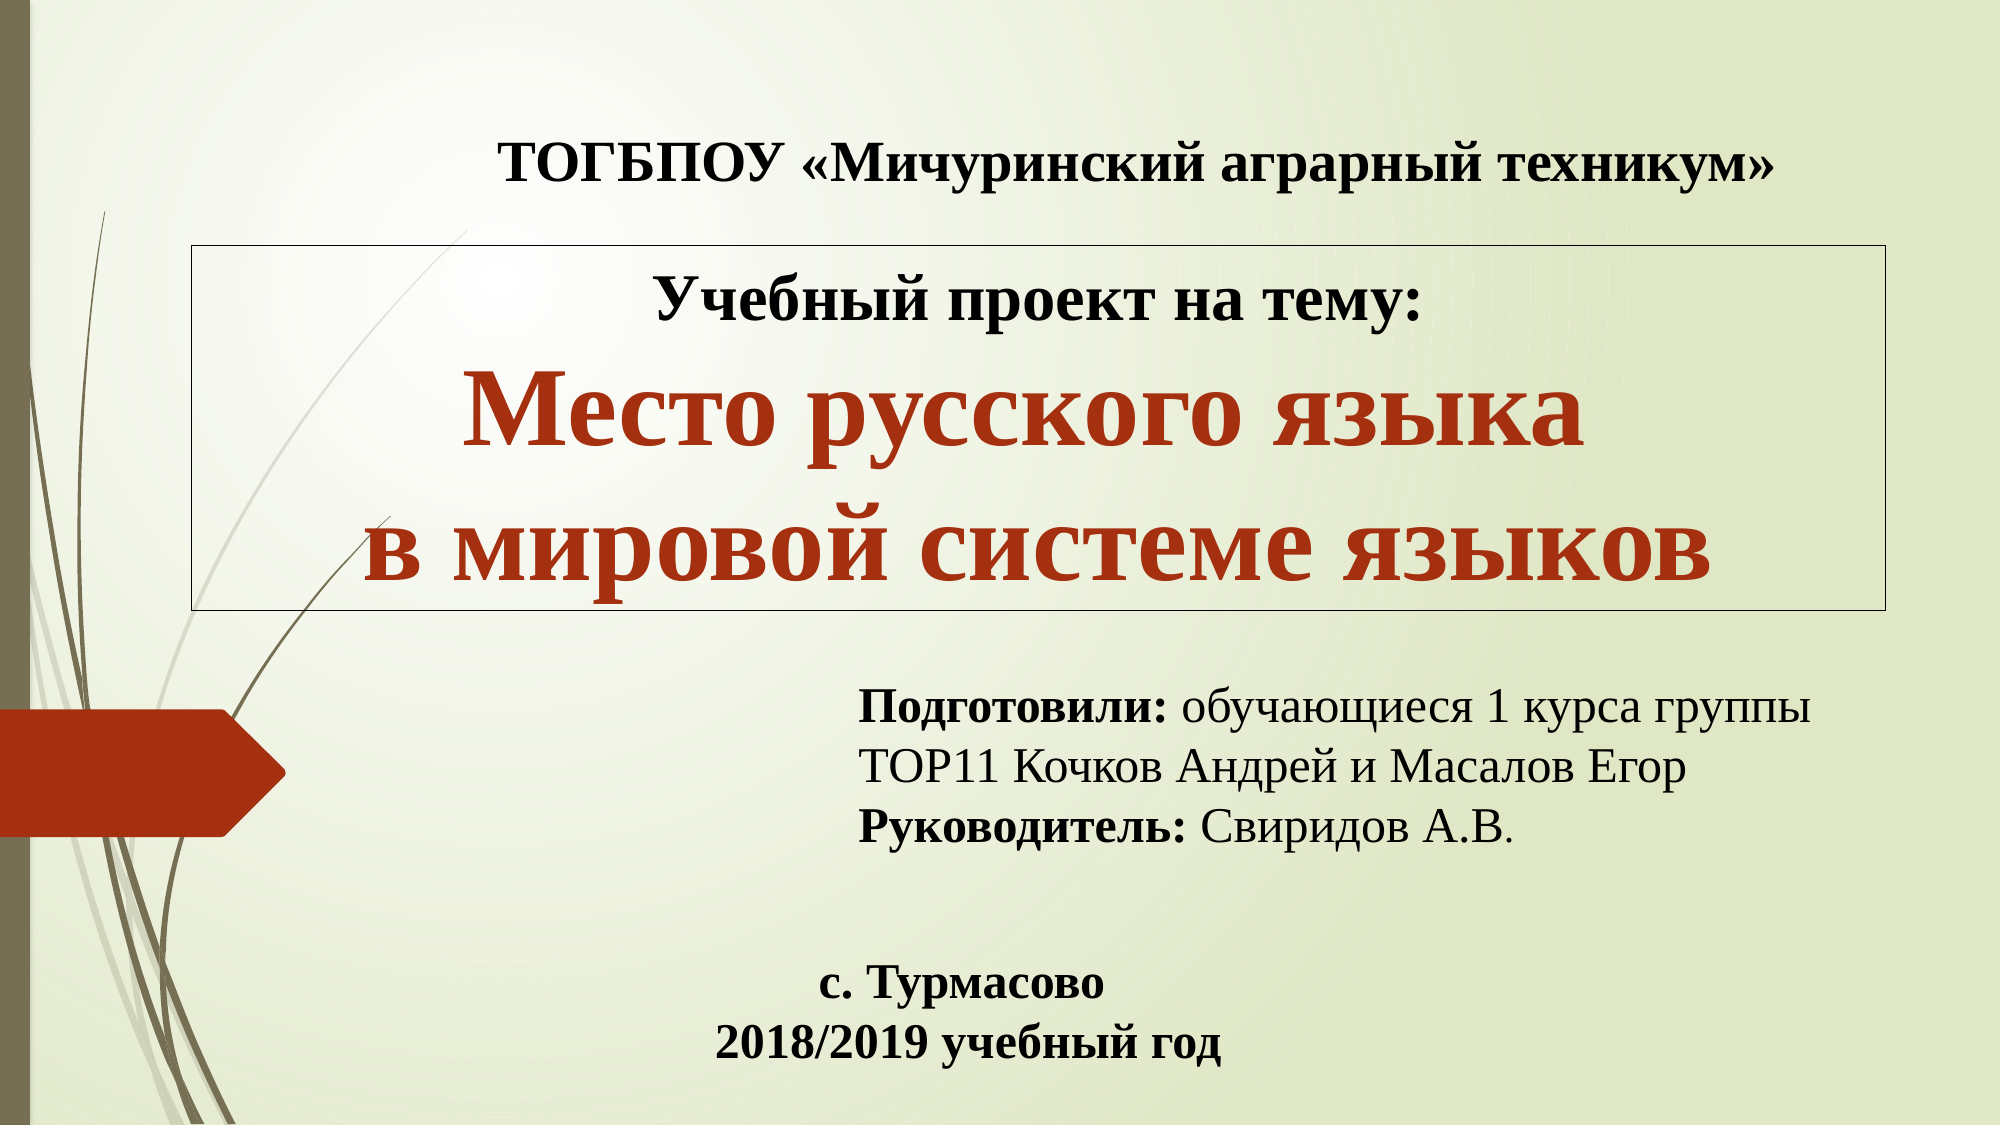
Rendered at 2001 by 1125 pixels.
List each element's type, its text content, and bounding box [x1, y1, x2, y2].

text_box Подготовили: обучающиеся 1 курса группы ТОР11 Кочков Андрей и Масалов Егор Руководитель: Свиридов А.В. [843, 665, 1913, 861]
text_box ТОГБПОУ «Мичуринский аграрный техникум» [389, 115, 1886, 201]
text_box с. Турмасово 2018/2019 учебный год [613, 940, 1323, 1076]
text_box Учебный проект на тему: Место русского языка в мировой системе языков [191, 245, 1886, 611]
